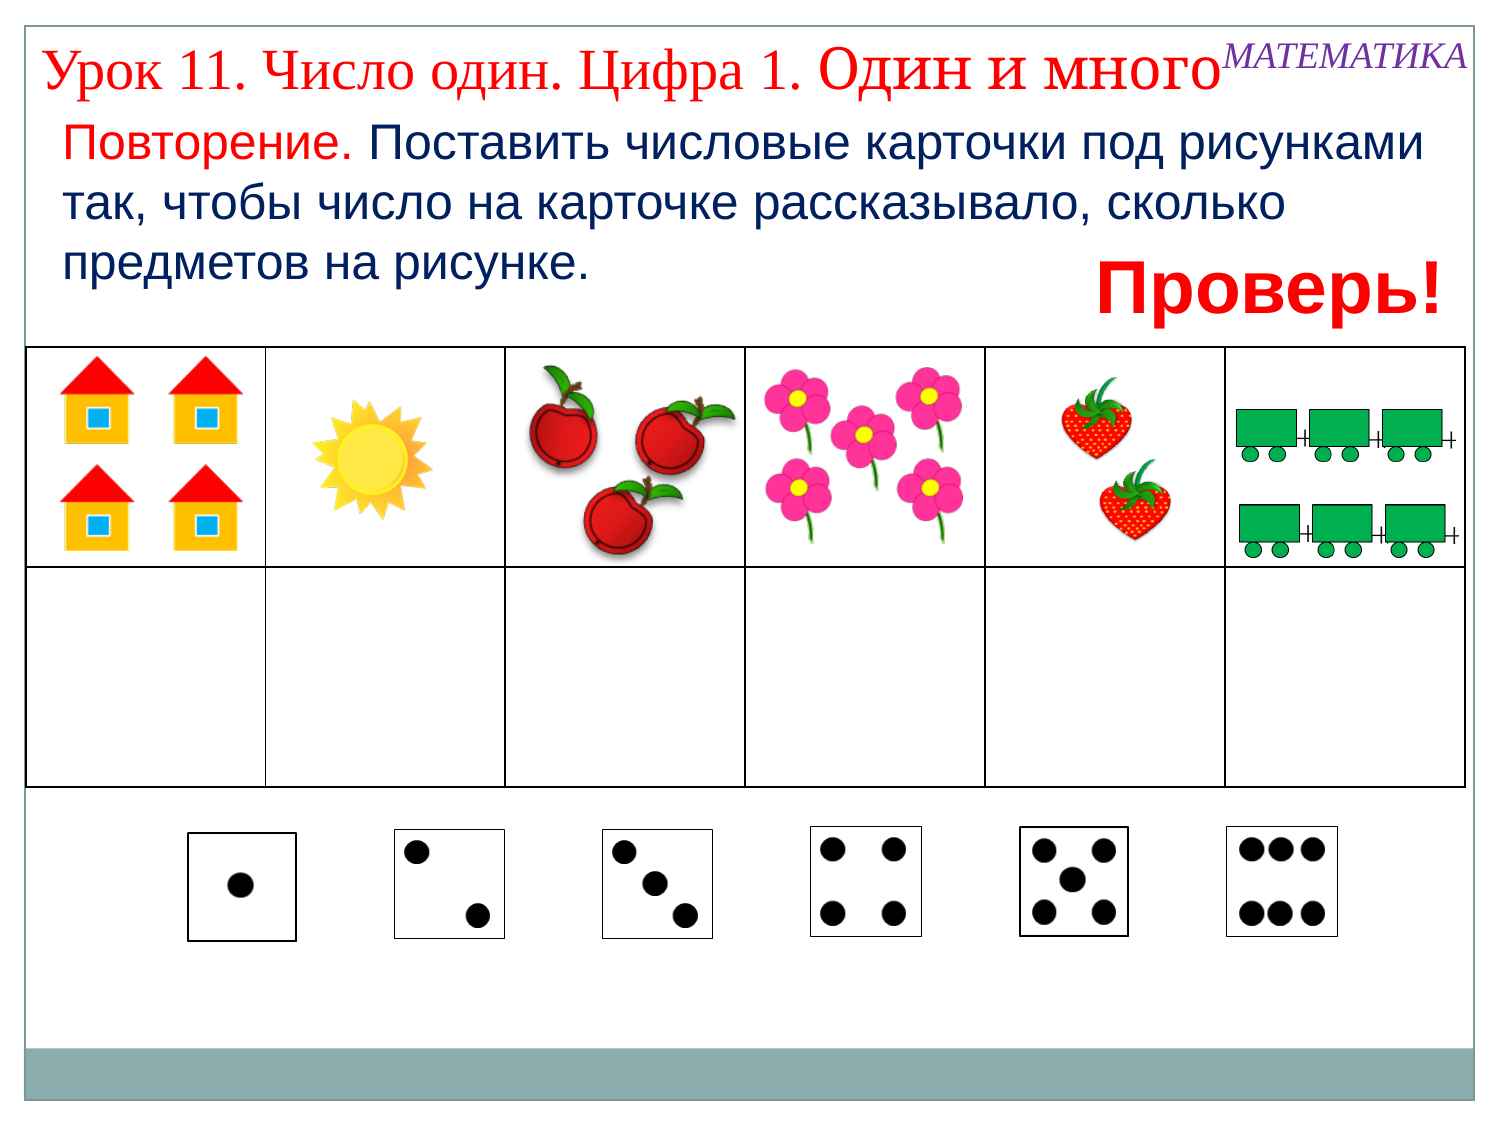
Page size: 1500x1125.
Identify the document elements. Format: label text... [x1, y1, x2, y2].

picture [312, 399, 434, 520]
picture [764, 367, 963, 545]
table_cell [986, 568, 1224, 786]
text_box МАТЕМАТИКА [1282, 24, 1495, 84]
table_header [986, 348, 1224, 566]
picture [60, 356, 243, 551]
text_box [1056, 373, 1174, 545]
table_cell [266, 568, 504, 786]
table_cell [27, 568, 265, 786]
table_cell [746, 568, 984, 786]
picture [1225, 826, 1338, 938]
picture [394, 828, 505, 940]
picture [1018, 826, 1129, 937]
table_cell [1226, 568, 1464, 786]
picture [809, 826, 922, 938]
text_box Урок 11. Число один. Цифра 1. Один и много [25, 24, 1282, 109]
picture [513, 356, 748, 573]
table_header [506, 348, 744, 366]
picture [602, 828, 713, 940]
table_header [266, 348, 504, 566]
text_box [1235, 409, 1459, 558]
table_header [746, 348, 984, 566]
text_box Повторение. Поставить числовые карточки под рисунками так, чтобы число на карточке рассказывало, сколько предметов на рисунке. [47, 101, 1465, 297]
picture [187, 831, 297, 942]
table_header [1226, 348, 1464, 566]
table_header [27, 348, 265, 566]
table_cell [506, 571, 744, 786]
text_box Проверь! [1080, 231, 1465, 337]
